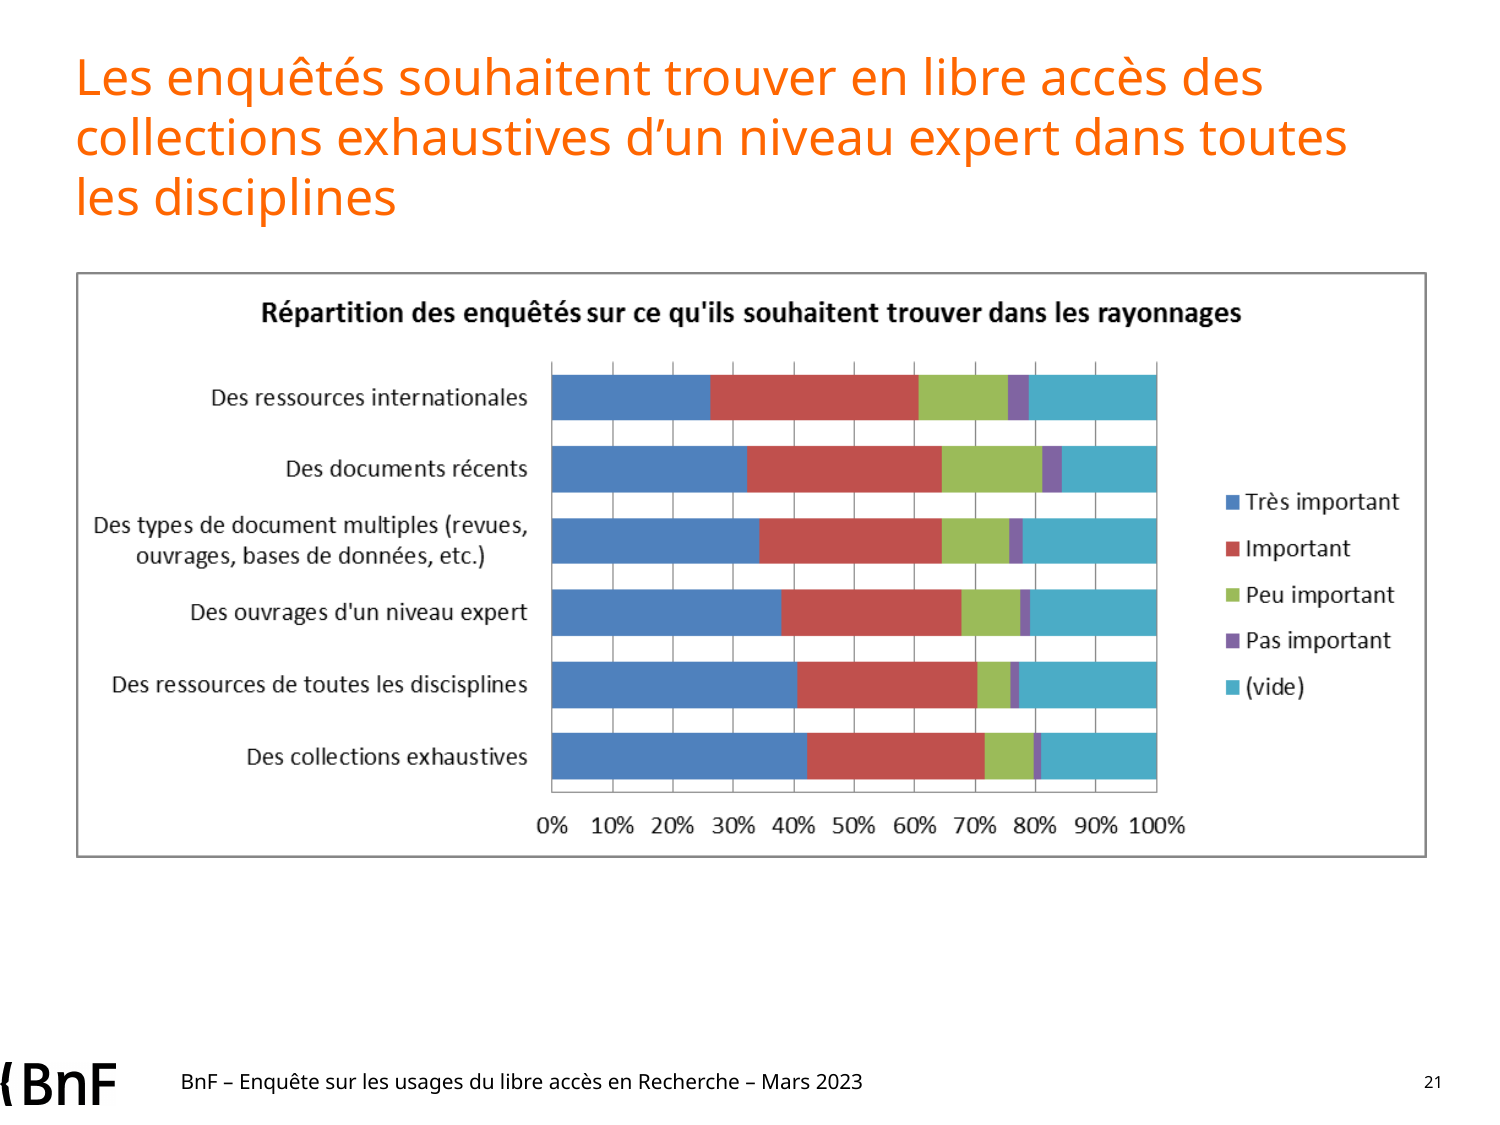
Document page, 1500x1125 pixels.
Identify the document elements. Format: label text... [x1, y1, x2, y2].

picture [0, 1062, 116, 1106]
picture [76, 272, 1427, 859]
footer BnF – Enquête sur les usages du libre accès en Recherche – Mars 2023 [165, 1061, 1247, 1102]
title Les enquêtés souhaitent trouver en libre accès des collections exhaustives d’un niveau expert dans toutes les disciplines [75, 45, 1425, 233]
